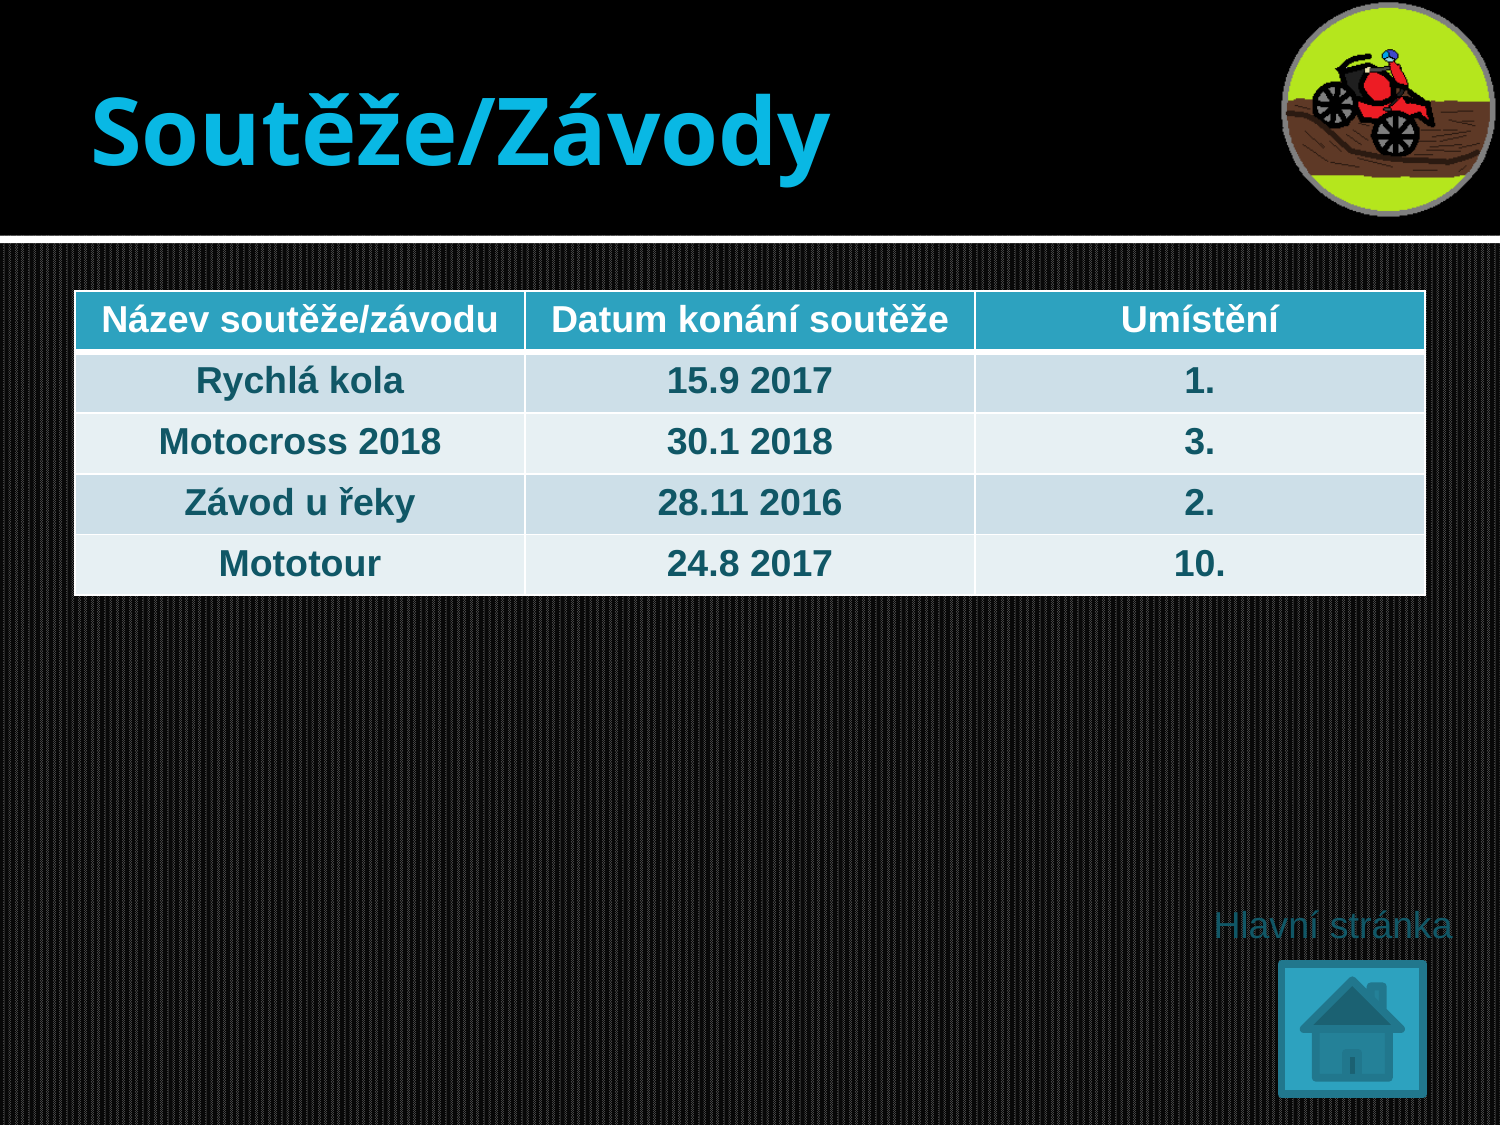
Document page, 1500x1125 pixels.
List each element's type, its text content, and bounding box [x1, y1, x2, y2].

table_cell 15.9 2017 [526, 355, 974, 412]
table_header Název soutěže/závodu [76, 292, 524, 349]
table_cell Rychlá kola [76, 355, 524, 412]
table_cell Mototour [76, 535, 524, 594]
table_cell Motocross 2018 [76, 414, 524, 473]
table_cell 24.8 2017 [526, 535, 974, 594]
table_header Datum konání soutěže [526, 292, 974, 349]
table_cell 1. [976, 355, 1424, 412]
table_header Umístění [976, 292, 1424, 349]
table_cell 3. [976, 414, 1424, 473]
table_cell 30.1 2018 [526, 414, 974, 473]
table_cell 10. [976, 535, 1424, 594]
text_box Hlavní stránka [1198, 893, 1500, 953]
table_cell Závod u řeky [76, 475, 524, 534]
picture [1277, 0, 1500, 220]
title Soutěže/Závody [75, 25, 1425, 231]
table_cell 2. [976, 475, 1424, 534]
text_box [1278, 960, 1427, 1098]
table_cell 28.11 2016 [526, 475, 974, 534]
